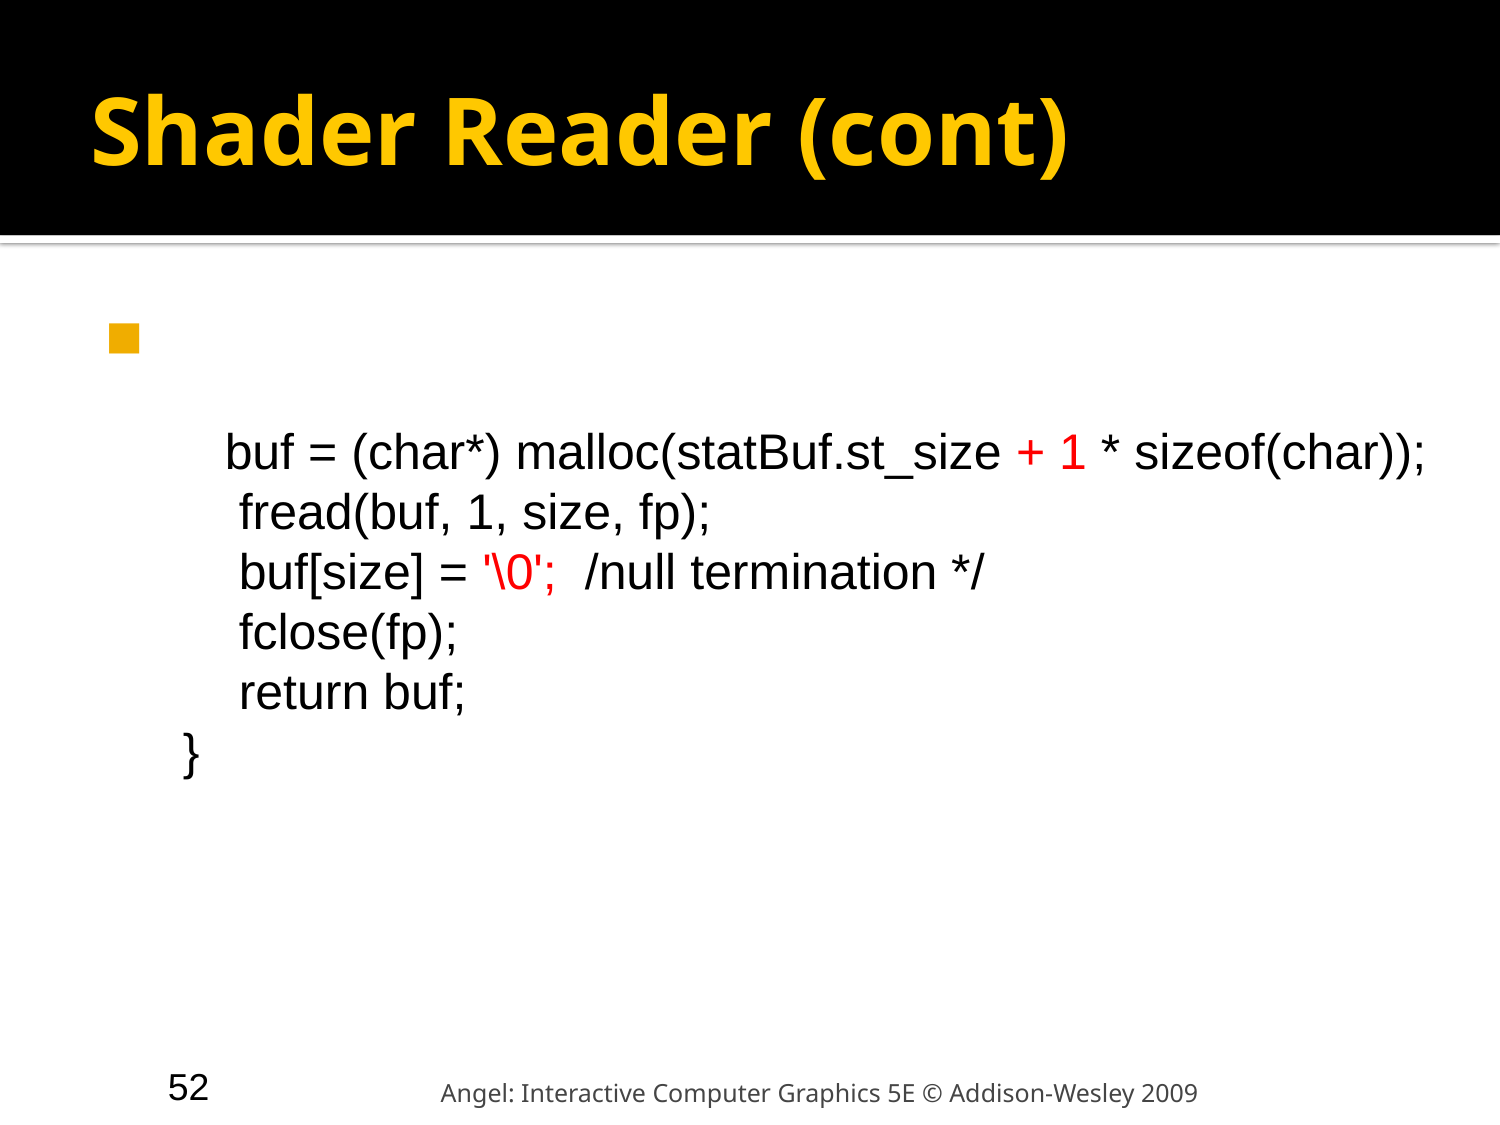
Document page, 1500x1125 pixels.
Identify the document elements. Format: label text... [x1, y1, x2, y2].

text_box buf = (char*) malloc(statBuf.st_size + 1 * sizeof(char)); fread(buf, 1, size, fp); buf[size] = '\0'; /null termination */ fclose(fp); return buf; } [167, 412, 1442, 833]
slide_number 52 [75, 1062, 425, 1108]
title Shader Reader (cont) [75, 25, 1425, 231]
list [75, 291, 1425, 1050]
footer Angel: Interactive Computer Graphics 5E © Addison-Wesley 2009 [433, 1062, 1337, 1108]
